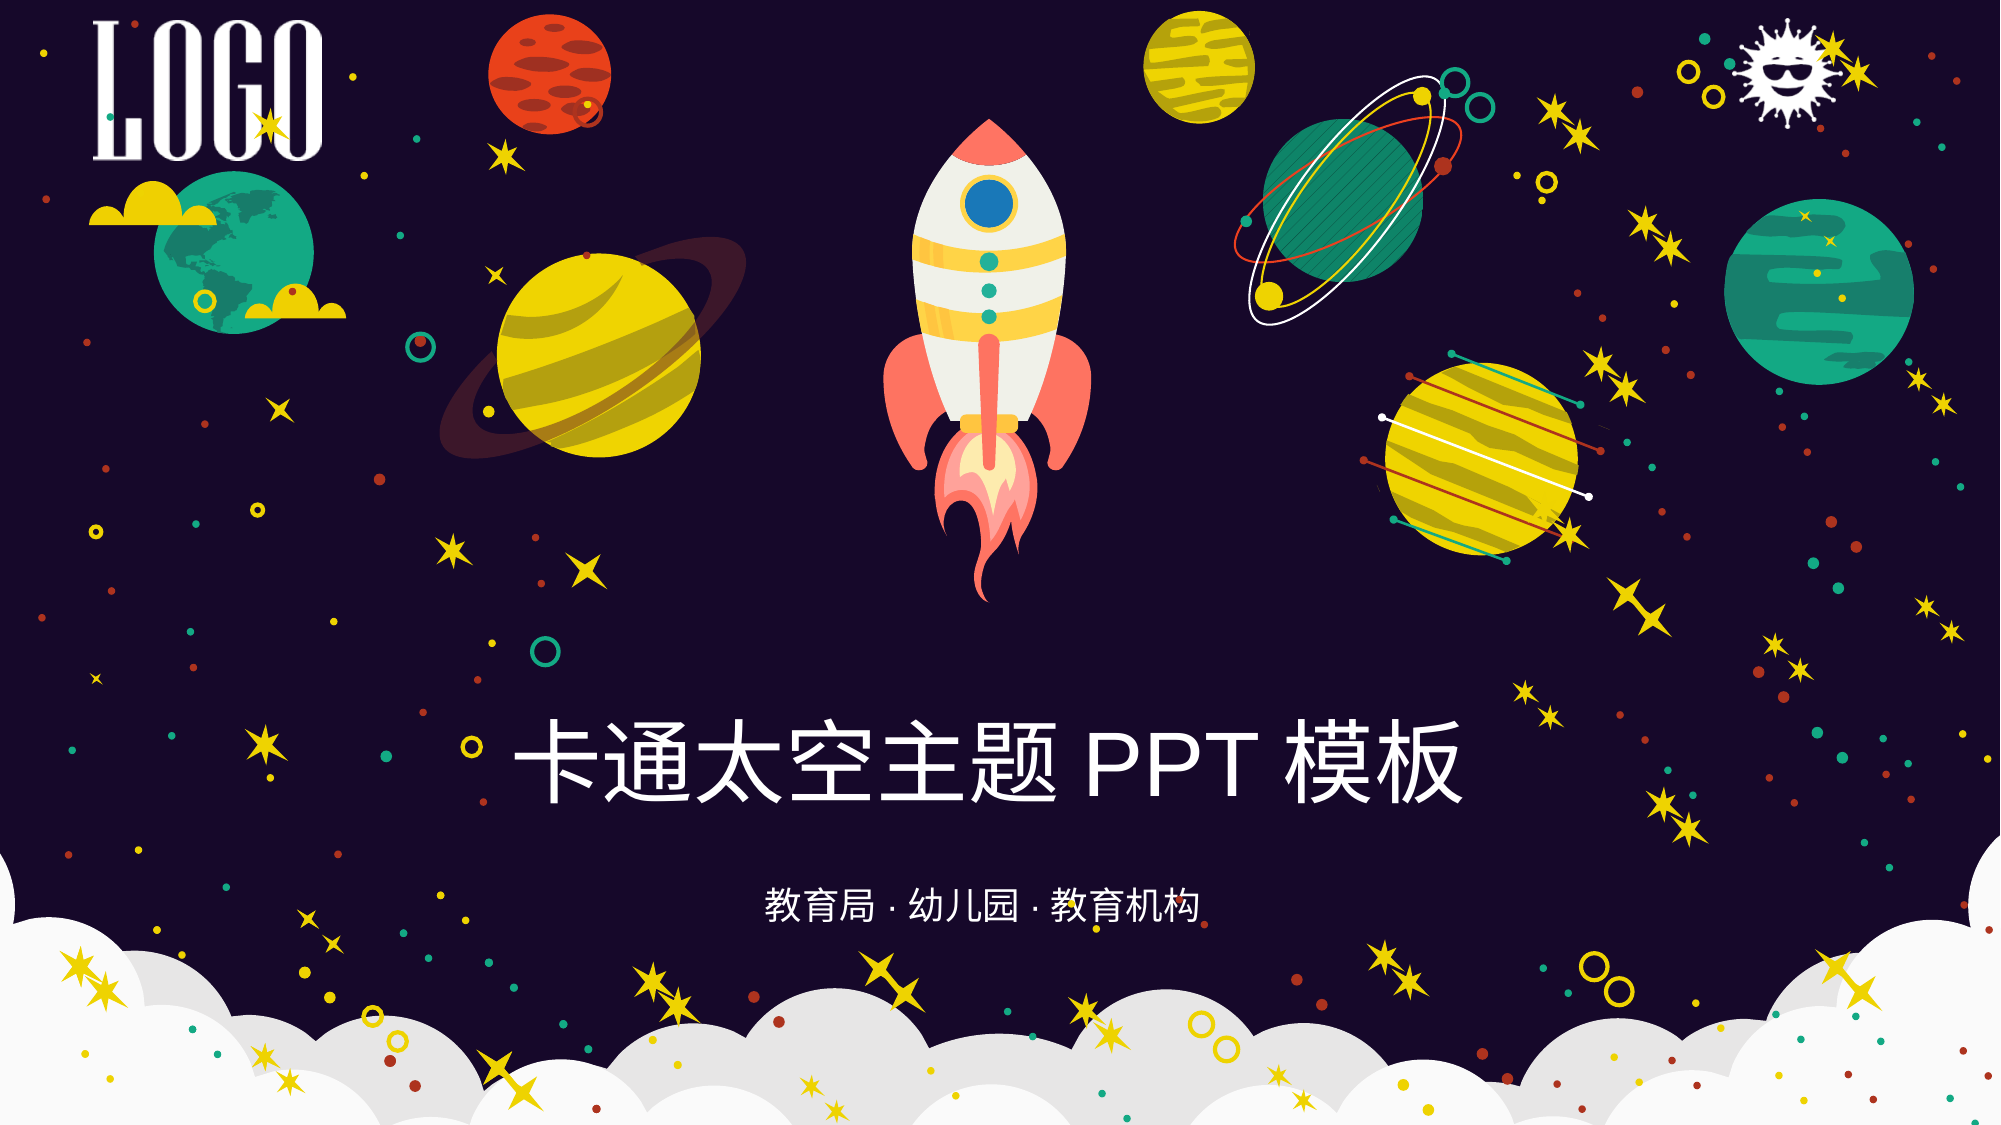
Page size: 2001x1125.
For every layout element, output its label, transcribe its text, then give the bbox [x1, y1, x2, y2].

text_box [1958, 1045, 1969, 1056]
text_box [1421, 1102, 1436, 1117]
text_box [1751, 665, 1766, 680]
text_box [379, 749, 394, 764]
text_box [101, 463, 111, 474]
text_box [1982, 754, 1993, 764]
text_box [1199, 919, 1210, 930]
text_box [747, 989, 761, 1004]
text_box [1143, 10, 1255, 124]
text_box [1937, 142, 1947, 153]
text_box [481, 404, 496, 419]
text_box [1538, 963, 1549, 974]
text_box [487, 638, 497, 649]
text_box [328, 616, 339, 627]
text_box [1067, 992, 1107, 1030]
text_box [461, 736, 482, 758]
text_box [1314, 997, 1329, 1012]
picture [93, 20, 322, 161]
text_box [1511, 679, 1541, 706]
text_box [857, 949, 899, 990]
text_box [1789, 798, 1800, 808]
text_box [1906, 794, 1916, 805]
text_box [1884, 862, 1895, 873]
text_box [1660, 351, 1671, 356]
text_box [435, 890, 446, 901]
text_box [106, 586, 117, 596]
text_box [1688, 790, 1698, 801]
text_box [1930, 457, 1941, 467]
text_box [1365, 938, 1406, 976]
text_box 卡通太空主题PPT模板 [495, 696, 1492, 822]
text_box [1579, 952, 1609, 982]
text_box [647, 1034, 658, 1046]
text_box [1609, 1052, 1620, 1063]
text_box [133, 845, 144, 855]
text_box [88, 171, 347, 334]
text_box [1291, 1088, 1318, 1113]
text_box [823, 1099, 851, 1124]
text_box [1657, 506, 1667, 517]
text_box [1066, 899, 1077, 909]
text_box [672, 1059, 683, 1071]
text_box [1774, 1070, 1784, 1081]
text_box [185, 626, 196, 637]
text_box [1027, 1031, 1038, 1042]
picture [1732, 18, 1843, 129]
text_box [1500, 1071, 1515, 1086]
text_box [1928, 264, 1939, 274]
text_box [1930, 391, 1958, 418]
text_box [656, 986, 702, 1029]
text_box [63, 850, 74, 860]
text_box [1605, 575, 1646, 614]
text_box [951, 1090, 961, 1101]
text_box [508, 982, 520, 993]
text_box [1881, 769, 1891, 780]
text_box [1771, 1009, 1781, 1020]
text_box [105, 1074, 115, 1084]
text_box [1002, 1006, 1013, 1017]
text_box [1563, 988, 1574, 999]
text_box [1840, 148, 1851, 159]
text_box [564, 551, 609, 591]
text_box [1835, 750, 1850, 765]
text_box [531, 637, 560, 667]
text_box [1786, 657, 1816, 684]
text_box [1475, 1046, 1490, 1061]
text_box [640, 235, 748, 317]
text_box [1903, 758, 1913, 769]
text_box [1824, 514, 1839, 529]
text_box [1796, 1034, 1806, 1045]
text_box [38, 48, 49, 59]
text_box [1813, 30, 1854, 68]
text_box [1092, 1017, 1132, 1055]
text_box [1690, 998, 1701, 1009]
text_box [67, 745, 78, 756]
text_box [1682, 531, 1692, 542]
text_box [1957, 729, 1968, 739]
text_box [264, 395, 296, 425]
text_box [82, 337, 92, 348]
text_box [1878, 733, 1889, 744]
text_box [1640, 735, 1650, 745]
text_box [411, 134, 422, 144]
text_box [460, 915, 471, 926]
text_box [1644, 786, 1685, 823]
text_box [536, 578, 547, 589]
text_box [80, 1049, 91, 1059]
text_box [483, 957, 495, 968]
text_box [362, 1006, 383, 1027]
text_box [88, 670, 104, 687]
text_box [321, 932, 345, 956]
text_box [1697, 31, 1712, 46]
text_box [200, 419, 210, 429]
text_box [1761, 632, 1790, 659]
text_box [89, 525, 103, 539]
text_box [1938, 619, 1966, 645]
text_box [1970, 1118, 1980, 1125]
text_box [1266, 1063, 1293, 1088]
text_box [221, 882, 232, 893]
text_box [1875, 1036, 1886, 1047]
text_box [1122, 1113, 1132, 1124]
text_box [1692, 1080, 1702, 1091]
text_box [1622, 437, 1632, 448]
text_box [243, 723, 289, 766]
text_box [1667, 1055, 1677, 1066]
text_box [1838, 55, 1879, 93]
text_box [1984, 925, 1994, 935]
text_box [1777, 422, 1788, 432]
text_box [1839, 973, 1884, 1013]
text_box [1955, 482, 1966, 492]
text_box [274, 1067, 307, 1097]
text_box [395, 230, 406, 241]
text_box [1356, 362, 1614, 556]
text_box [83, 970, 129, 1013]
text_box [1716, 1023, 1726, 1034]
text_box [496, 253, 721, 458]
text_box [296, 907, 320, 931]
text_box [1774, 386, 1785, 397]
text_box [1859, 837, 1870, 848]
text_box [1614, 369, 1622, 380]
text_box [1396, 1077, 1411, 1092]
text_box [249, 1042, 282, 1072]
text_box [1849, 539, 1864, 554]
text_box [1702, 85, 1725, 108]
text_box [1906, 366, 1933, 393]
text_box [438, 349, 496, 460]
text_box [1678, 60, 1700, 83]
text_box [387, 1031, 408, 1052]
text_box [926, 1065, 936, 1076]
text_box [1577, 1104, 1587, 1115]
text_box [1091, 924, 1102, 934]
text_box [1615, 710, 1625, 720]
text_box [1390, 963, 1431, 1001]
text_box [1582, 351, 1616, 362]
text_box [1814, 947, 1856, 988]
text_box [475, 1048, 517, 1088]
text_box [398, 928, 409, 939]
text_box [1722, 56, 1737, 71]
text_box [1926, 51, 1937, 61]
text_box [1220, 50, 1678, 351]
text_box [41, 194, 52, 205]
text_box [1614, 370, 1647, 408]
text_box [1630, 600, 1673, 639]
text_box [591, 1103, 602, 1115]
text_box [212, 1049, 223, 1060]
text_box [1983, 1071, 1994, 1081]
text_box [1810, 725, 1825, 740]
text_box [1959, 900, 1969, 910]
text_box [798, 1074, 826, 1099]
text_box [1097, 1088, 1107, 1099]
text_box [530, 532, 541, 543]
text_box [1799, 1095, 1809, 1106]
text_box [1604, 977, 1634, 1007]
text_box [1174, 894, 1185, 905]
text_box [188, 662, 199, 673]
text_box [1669, 811, 1710, 848]
text_box [1634, 1077, 1644, 1088]
text_box [348, 72, 358, 82]
text_box [177, 950, 187, 960]
text_box [483, 265, 496, 288]
text_box [882, 974, 927, 1015]
text_box [1764, 773, 1775, 783]
text_box [772, 1014, 786, 1029]
text_box [1213, 1036, 1240, 1063]
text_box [883, 118, 1092, 603]
text_box [1536, 704, 1565, 731]
text_box [187, 1024, 198, 1035]
text_box [152, 925, 162, 935]
text_box [406, 332, 435, 362]
text_box [434, 532, 474, 570]
text_box [1851, 1011, 1861, 1022]
text_box [265, 773, 276, 783]
text_box [1663, 765, 1673, 776]
text_box [631, 961, 674, 1004]
text_box [1188, 1011, 1215, 1038]
text_box [1951, 76, 1962, 86]
text_box [1868, 1094, 1879, 1105]
text_box [372, 472, 387, 487]
text_box [1776, 690, 1791, 705]
text_box [1552, 1079, 1562, 1089]
text_box [1913, 594, 1941, 620]
text_box [58, 945, 101, 988]
text_box [1945, 1093, 1955, 1104]
text_box 教育局·幼儿园·教育机构 [750, 874, 1238, 935]
text_box [1799, 411, 1810, 422]
text_box [558, 1019, 569, 1030]
text_box [1685, 369, 1696, 381]
text_box [383, 1054, 398, 1068]
text_box [472, 675, 483, 685]
text_box [500, 1073, 545, 1113]
text_box [1802, 447, 1813, 458]
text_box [1724, 198, 1914, 385]
text_box [408, 1079, 423, 1093]
text_box [418, 707, 428, 718]
text_box [1843, 1069, 1854, 1080]
text_box [1289, 972, 1304, 987]
text_box [583, 1044, 594, 1055]
text_box [1678, 236, 1692, 264]
text_box [486, 138, 527, 176]
text_box [37, 612, 47, 623]
text_box [478, 797, 489, 807]
text_box [333, 849, 343, 860]
text_box [1831, 581, 1846, 596]
text_box [1912, 117, 1922, 128]
text_box [251, 503, 265, 517]
text_box [1647, 462, 1657, 473]
text_box [191, 519, 201, 529]
text_box [359, 170, 370, 181]
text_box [488, 14, 612, 135]
text_box [1815, 123, 1826, 134]
text_box [322, 990, 337, 1005]
text_box [297, 965, 312, 980]
text_box [166, 730, 177, 741]
text_box [1806, 556, 1821, 571]
text_box [423, 953, 434, 964]
